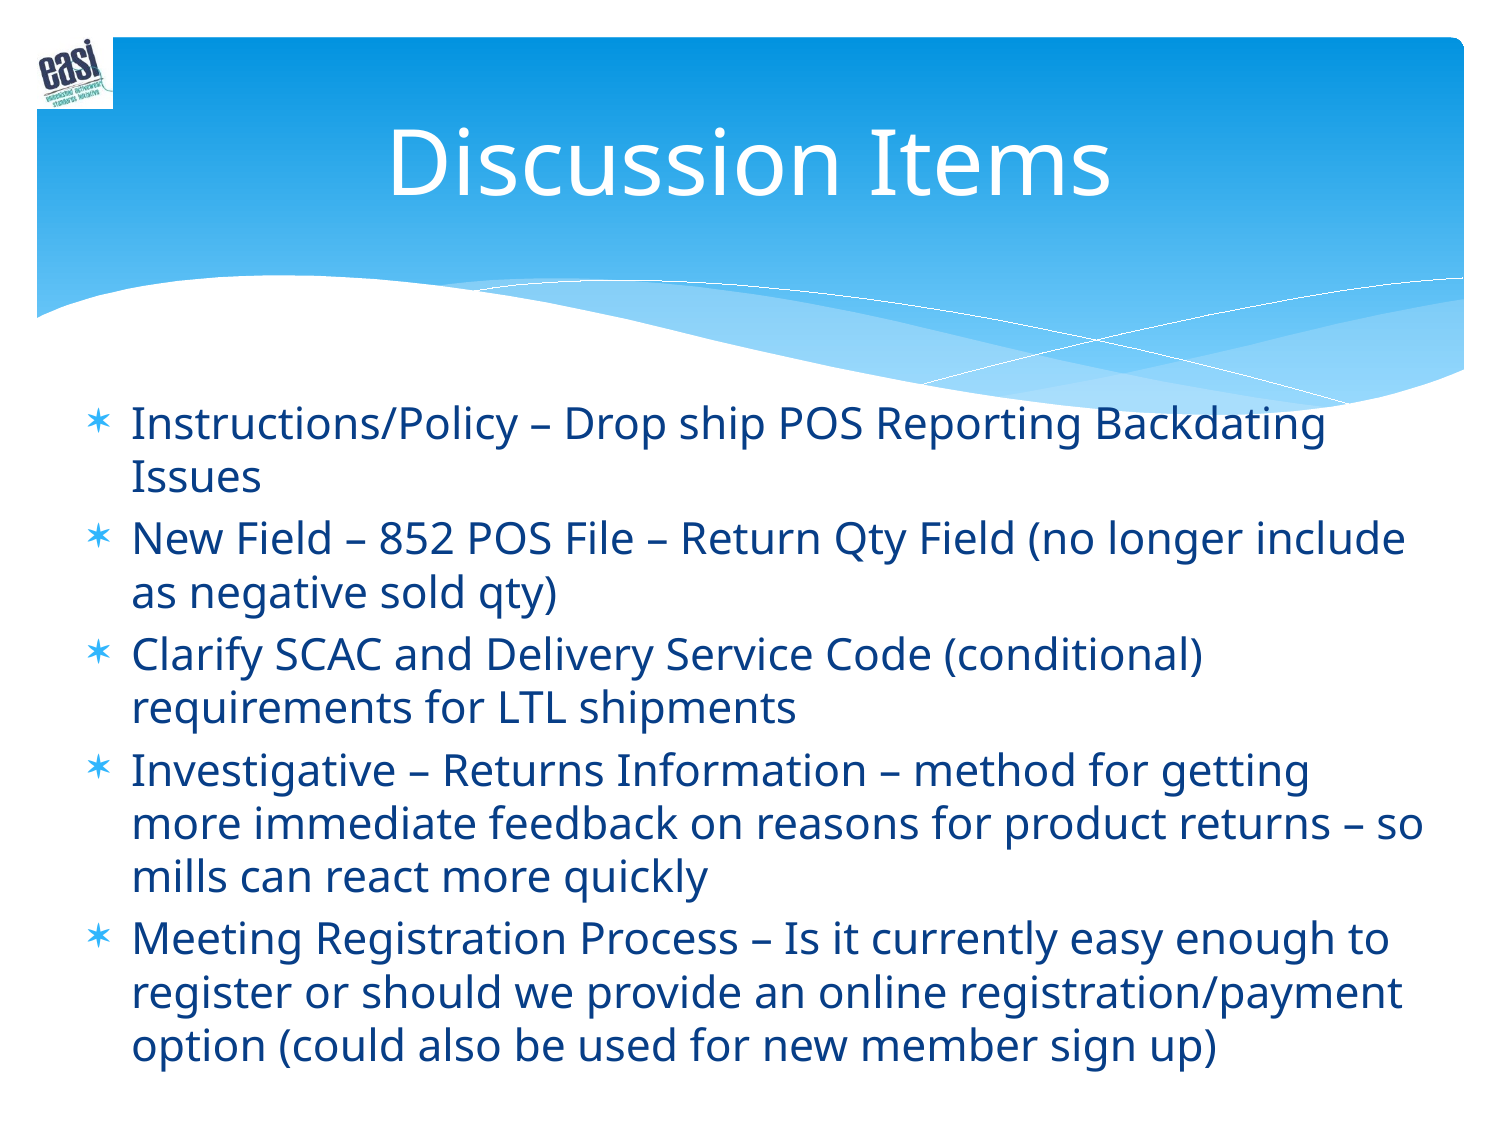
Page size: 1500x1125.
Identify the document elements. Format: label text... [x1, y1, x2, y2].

title Discussion Items [75, 55, 1425, 261]
picture [37, 37, 113, 109]
list Instructions/Policy – Drop ship POS Reporting Backdating Issues New Field – 852 POS File – Return Qty Field (no longer include as negative sold qty) Clarify SCAC and Delivery Service Code (conditional) requirements for LTL shipments Investigative – Returns Information – method for getting more immediate feedback on reasons for product returns – so mills can react more quickly Meeting Registration Process – Is it currently easy enough to register or should we provide an online registration/payment option (could also be used for new member sign up) [72, 387, 1448, 1080]
